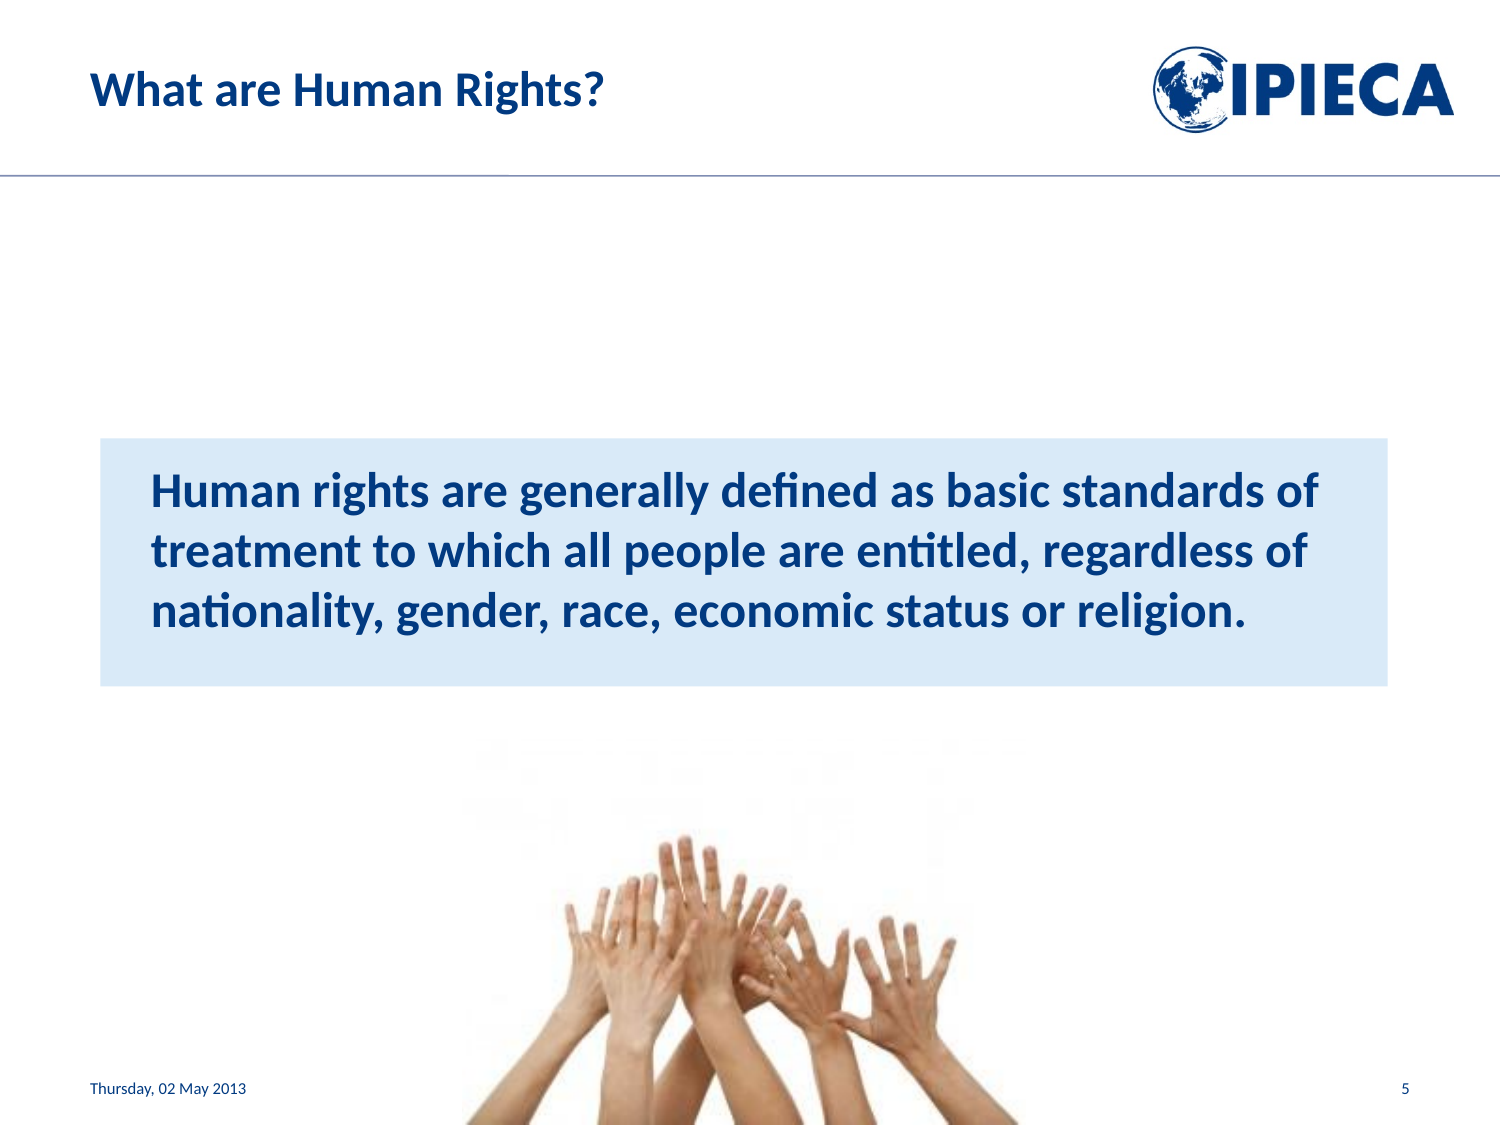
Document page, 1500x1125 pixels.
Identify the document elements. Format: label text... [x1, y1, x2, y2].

text_box [98, 436, 1390, 688]
slide_number 5 [1074, 1057, 1425, 1118]
title What are Human Rights? [74, 48, 1372, 132]
picture [461, 739, 1027, 1125]
picture [1142, 35, 1454, 142]
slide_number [75, 1057, 425, 1118]
list Human rights are generally defined as basic standards of treatment to which all people are entitled, regardless of nationality, gender, race, economic status or religion. [135, 450, 1365, 663]
